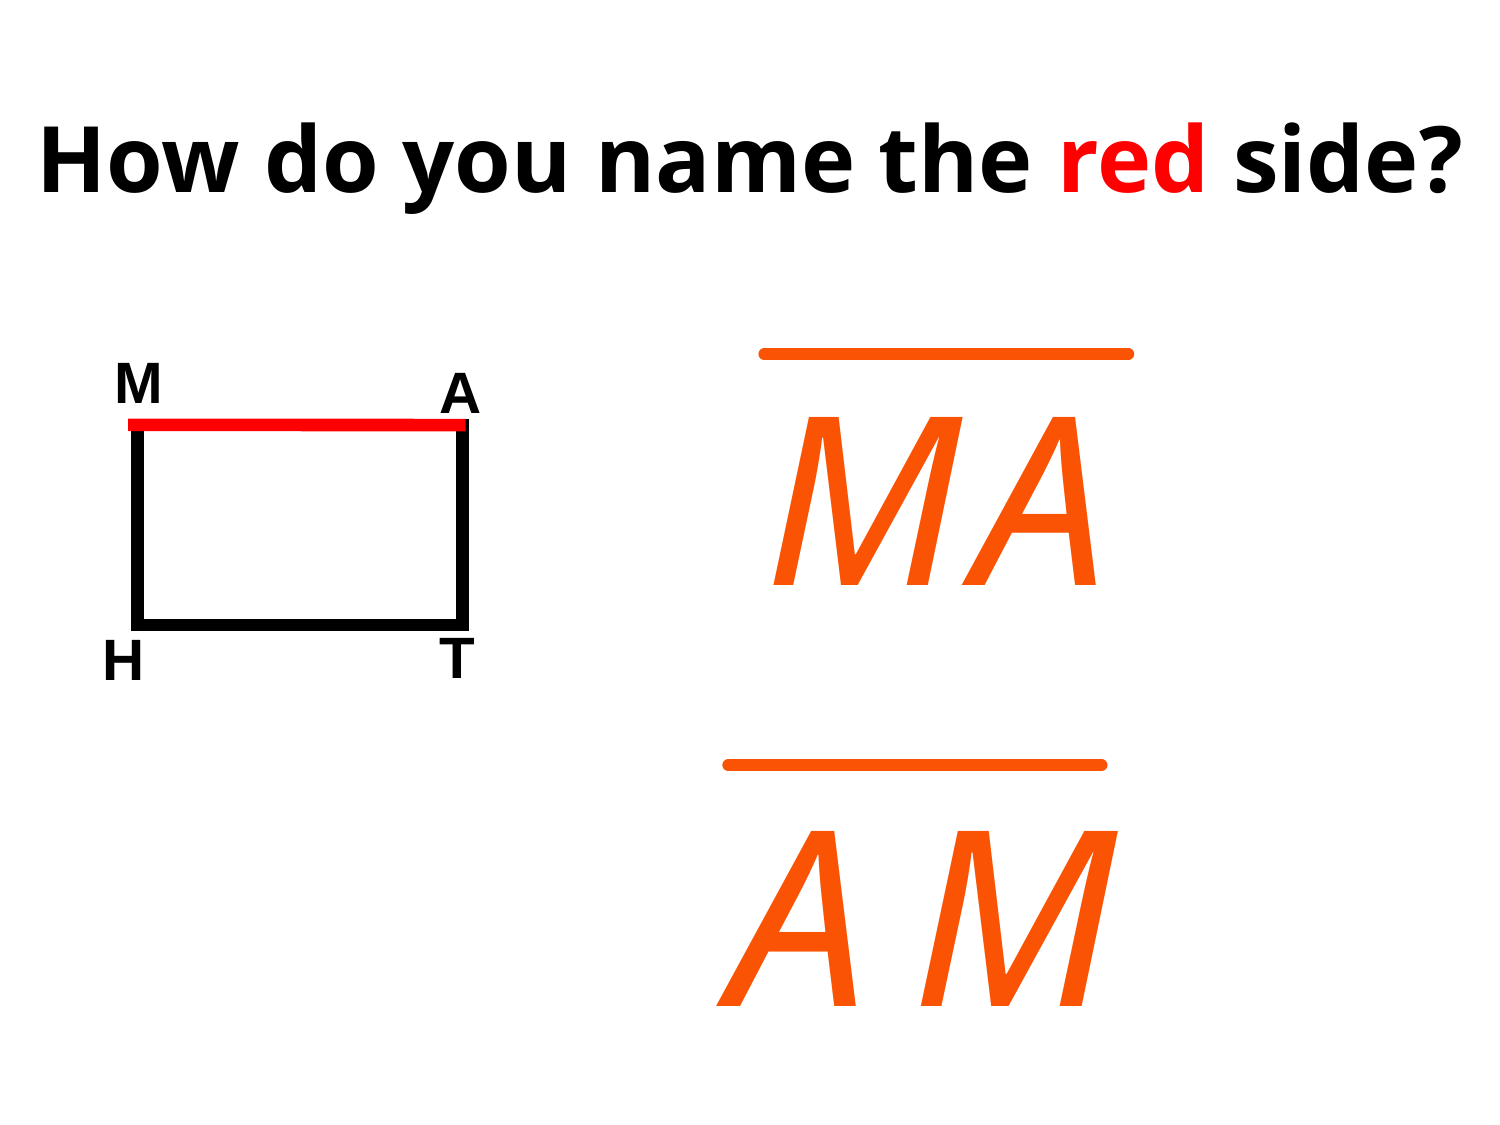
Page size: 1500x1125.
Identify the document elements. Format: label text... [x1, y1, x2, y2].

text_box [87, 337, 551, 701]
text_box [724, 291, 1177, 626]
title How do you name the red side? [0, 62, 1500, 250]
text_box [687, 699, 1158, 1048]
